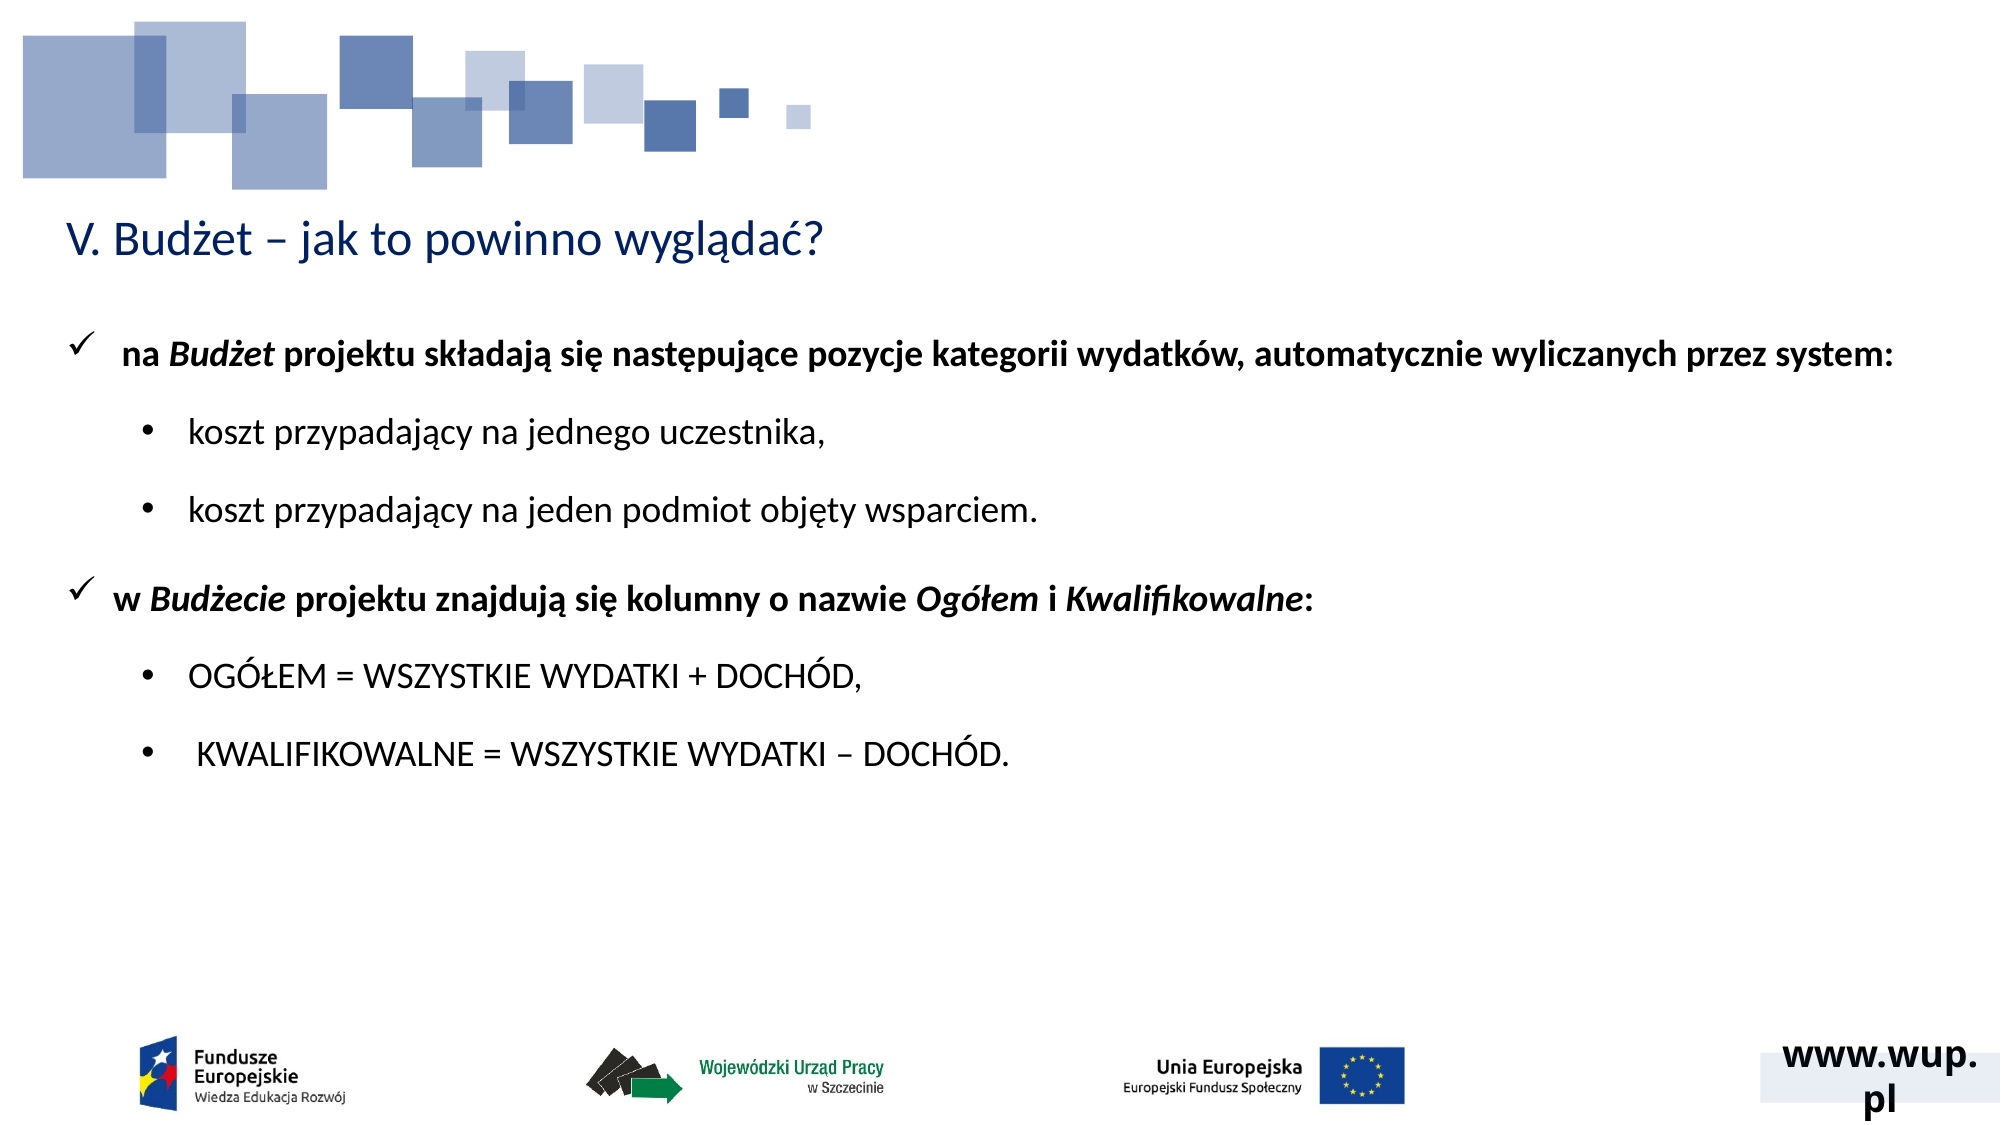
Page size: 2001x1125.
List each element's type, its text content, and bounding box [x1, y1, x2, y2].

picture [574, 1036, 894, 1115]
picture [139, 1017, 363, 1118]
picture [1104, 1027, 1407, 1123]
list na Budżet projektu składają się następujące pozycje kategorii wydatków, automatycznie wyliczanych przez system: koszt przypadający na jednego uczestnika, koszt przypadający na jeden podmiot objęty wsparciem. w Budżecie projektu znajdują się kolumny o nazwie Ogółem i Kwalifikowalne: OGÓŁEM = WSZYSTKIE WYDATKI + DOCHÓD, KWALIFIKOWALNE = WSZYSTKIE WYDATKI – DOCHÓD. [51, 299, 1913, 1014]
title V. Budżet – jak to powinno wyglądać? [51, 204, 1913, 287]
